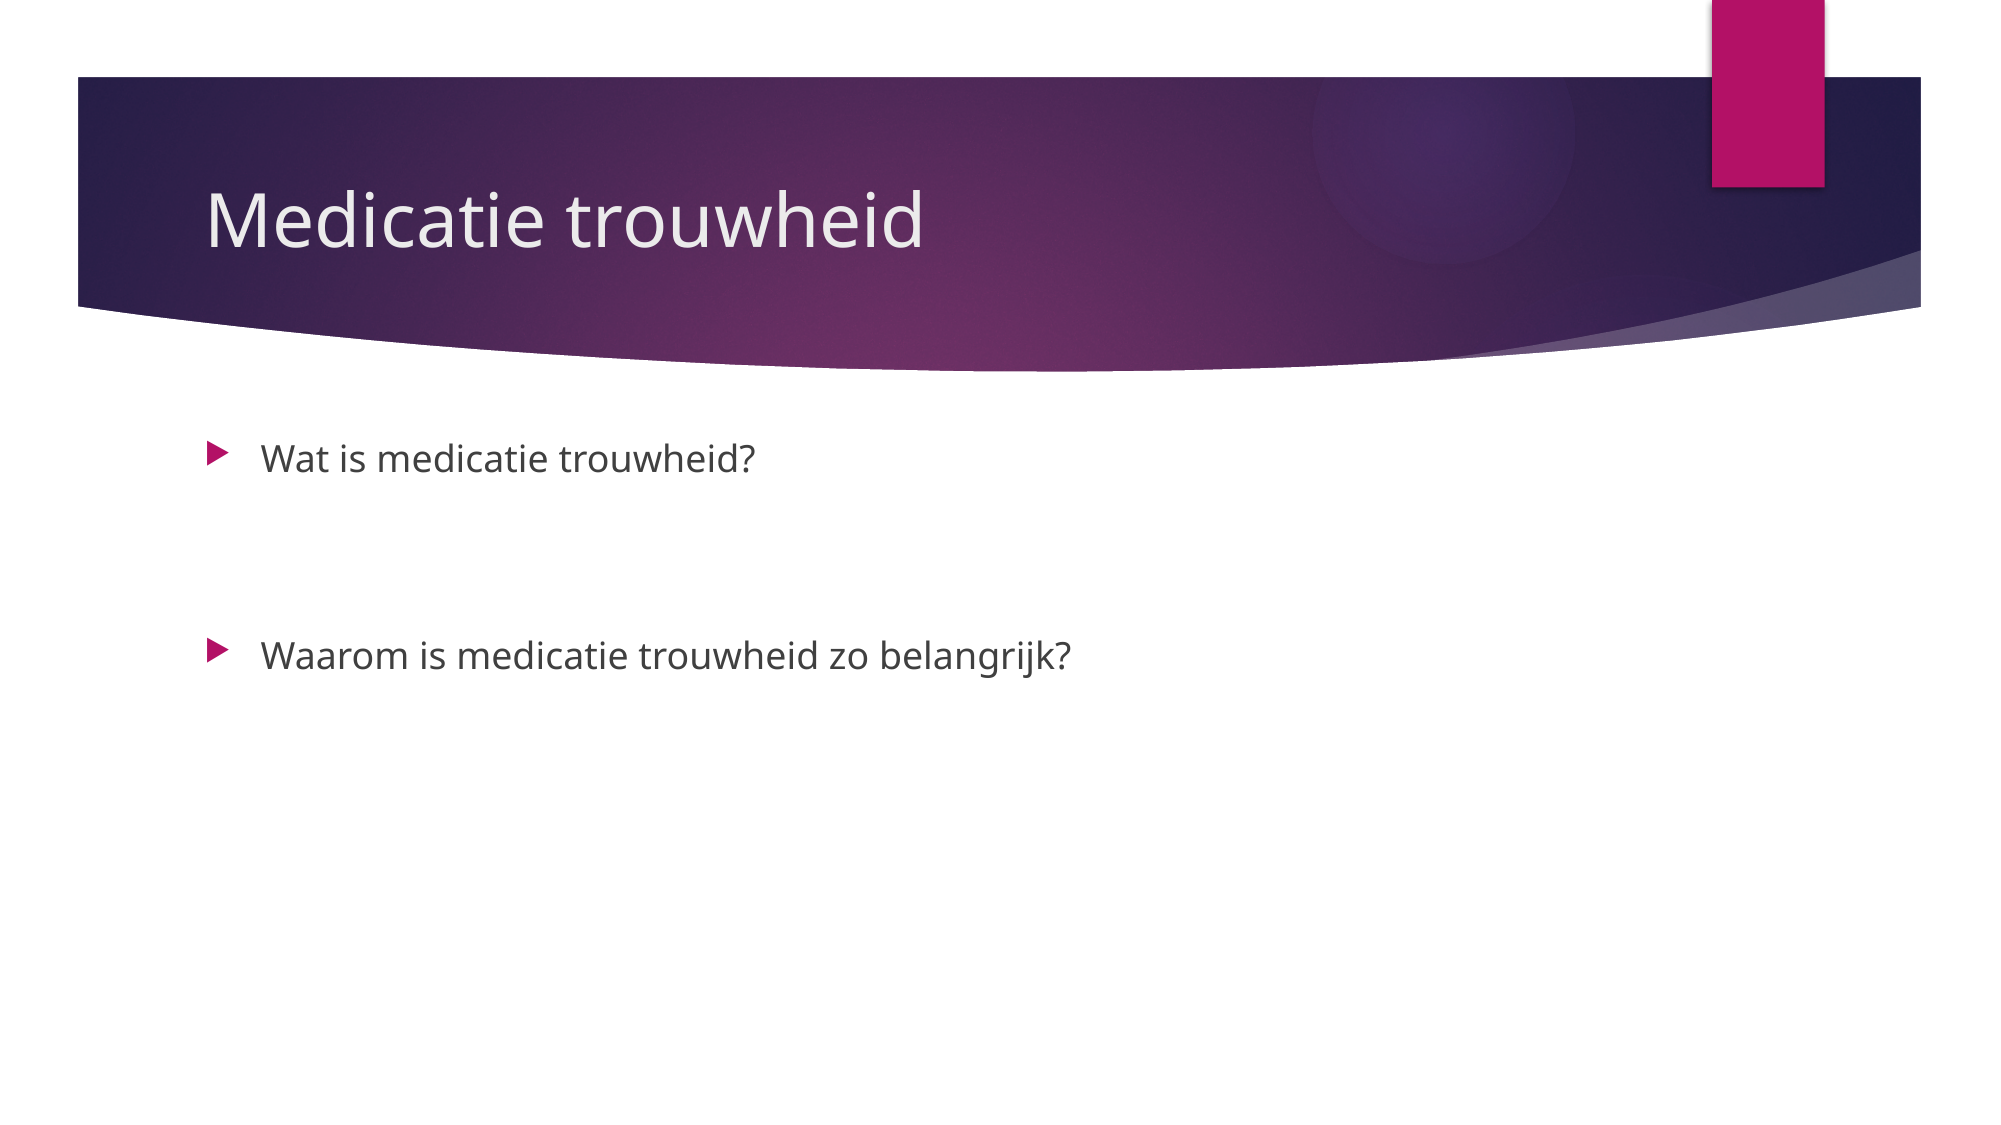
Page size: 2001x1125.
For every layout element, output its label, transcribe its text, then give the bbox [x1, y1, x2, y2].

title Medicatie trouwheid [189, 159, 1627, 276]
list Wat is medicatie trouwheid? Waarom is medicatie trouwheid zo belangrijk? [189, 427, 1638, 988]
